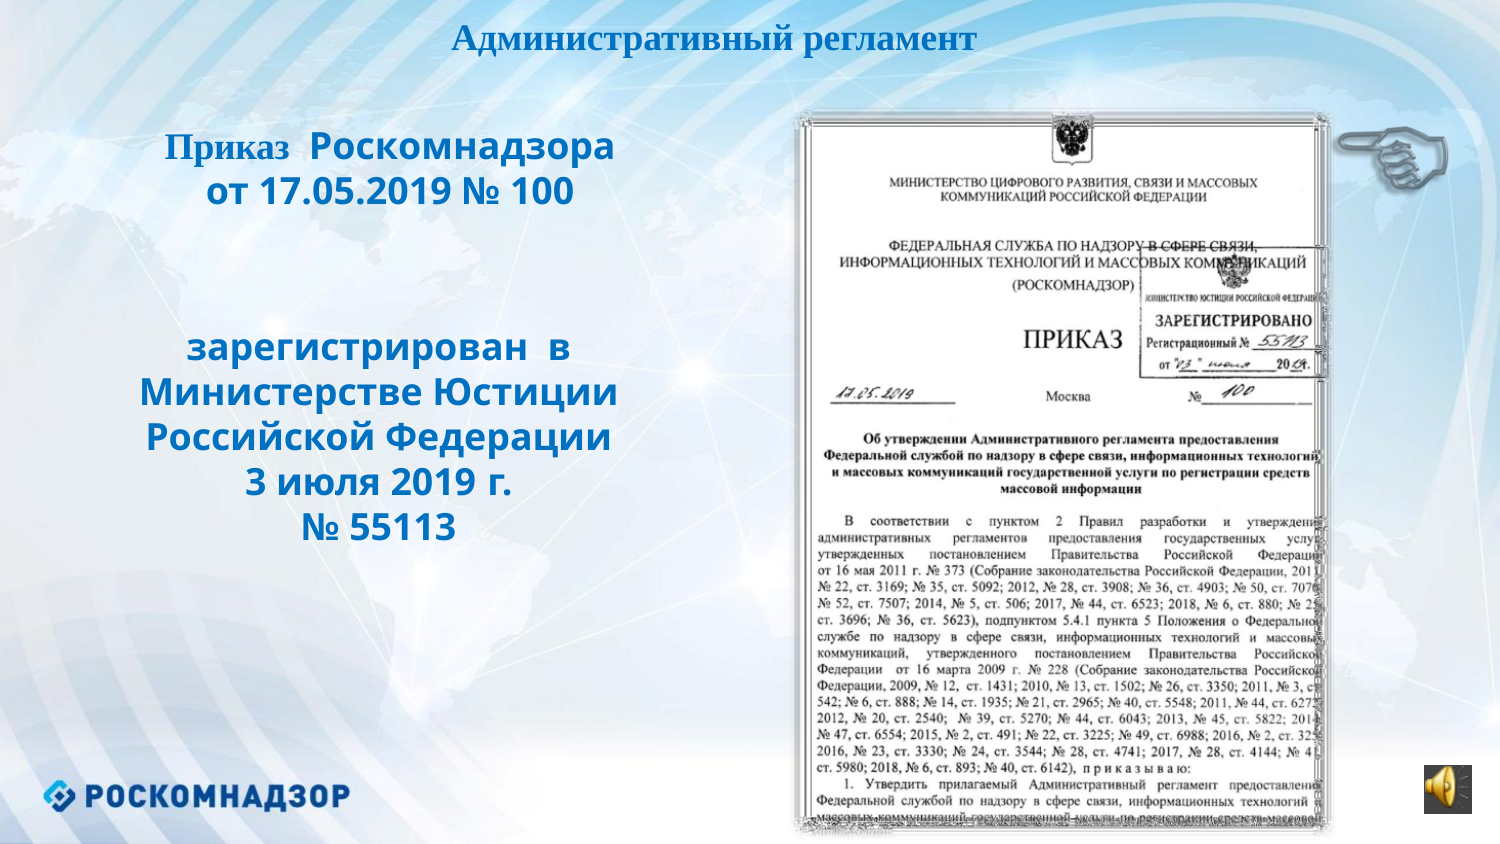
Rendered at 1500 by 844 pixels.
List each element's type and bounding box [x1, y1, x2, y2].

list [1423, 764, 1474, 815]
picture [0, 0, 1500, 844]
